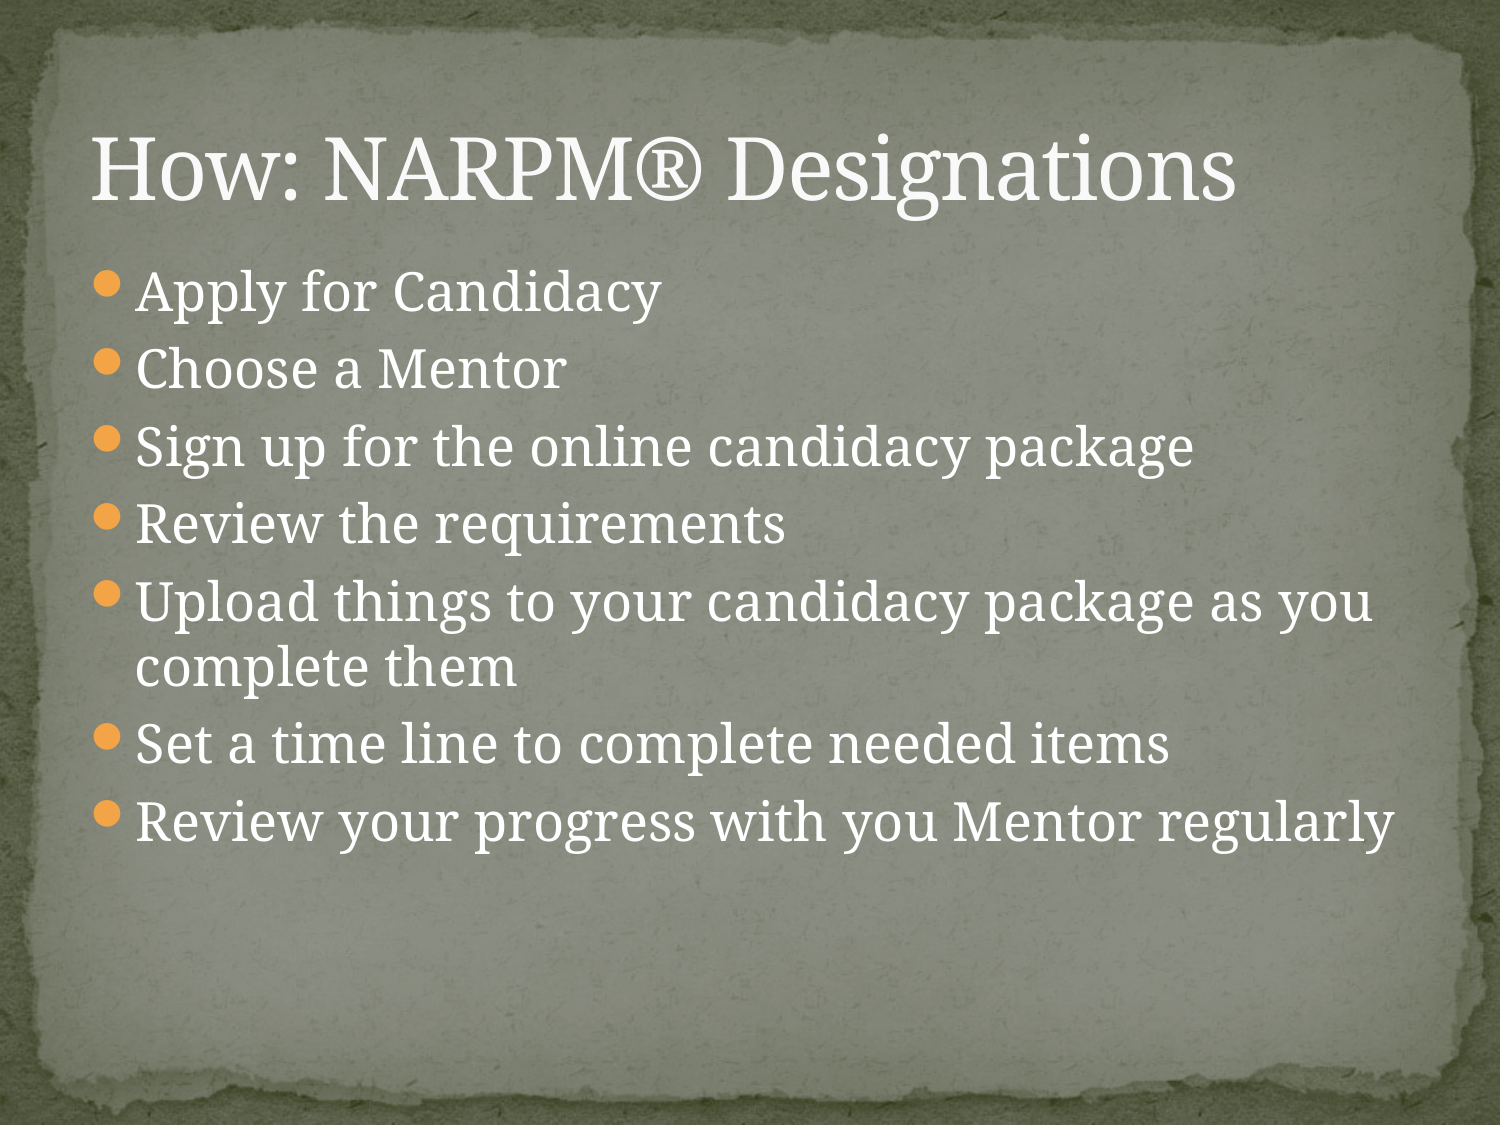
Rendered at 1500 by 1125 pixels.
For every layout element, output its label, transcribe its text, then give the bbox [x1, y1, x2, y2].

list Apply for Candidacy Choose a Mentor Sign up for the online candidacy package Review the requirements Upload things to your candidacy package as you complete them Set a time line to complete needed items Review your progress with you Mentor regularly [75, 249, 1425, 1000]
title How: NARPM® Designations [74, 24, 1425, 225]
